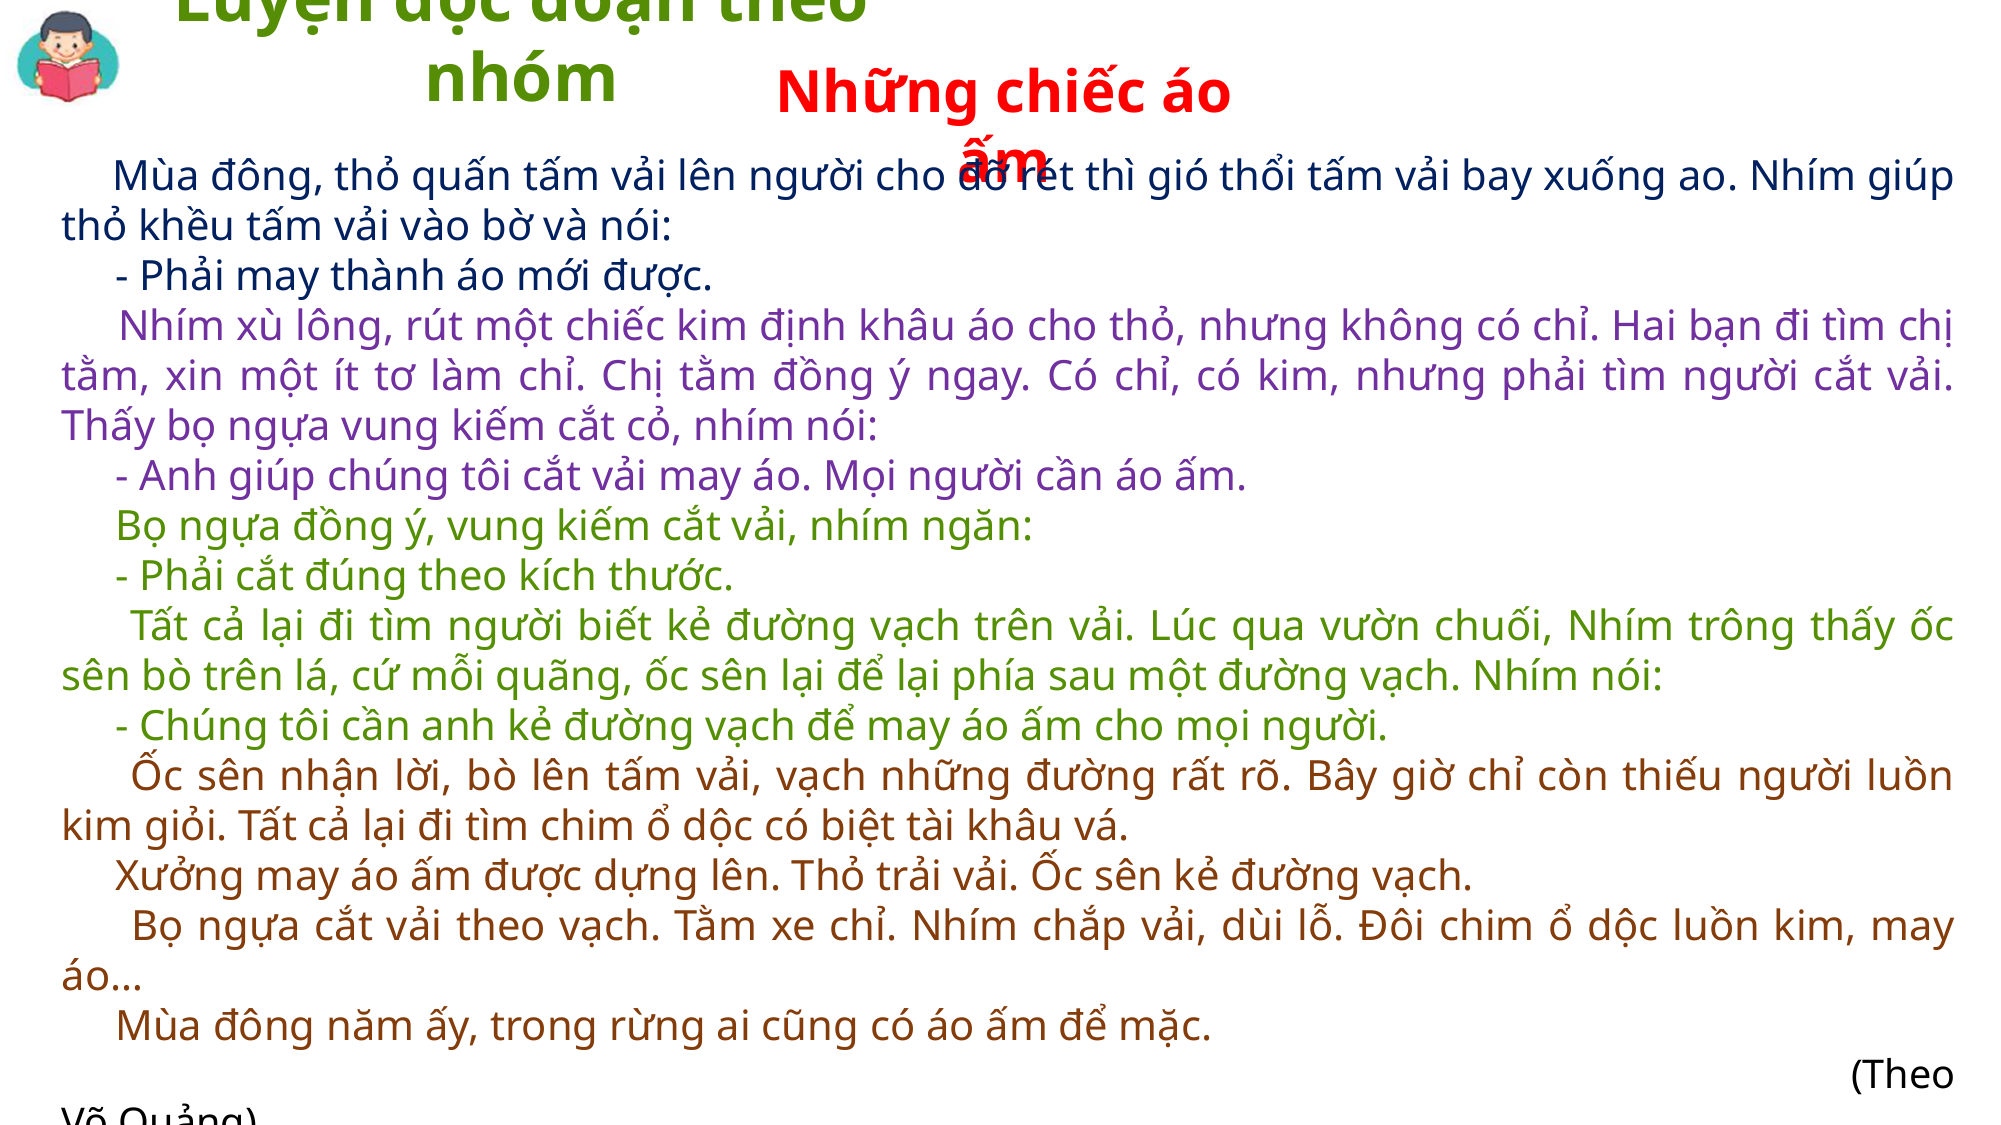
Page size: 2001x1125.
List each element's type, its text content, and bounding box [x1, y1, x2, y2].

text_box Những chiếc áo ấm [744, 81, 1265, 162]
text_box Luyện đọc đoạn theo nhóm [133, 3, 940, 67]
picture [0, 2, 133, 108]
text_box Mùa đông, thỏ quấn tấm vải lên người cho đỡ rét thì gió thổi tấm vải bay xuống ao. Nhím giúp thỏ khều tấm vải vào bờ và nói: - Phải may thành áo mới được. Nhím xù lông, rút một chiếc kim định khâu áo cho thỏ, nhưng không có chỉ. Hai bạn đi tìm chị tằm, xin một ít tơ làm chỉ. Chị tằm đồng ý ngay. Có chỉ, có kim, nhưng phải tìm người cắt vải. Thấy bọ ngựa vung kiếm cắt cỏ, nhím nói: - Anh giúp chúng tôi cắt vải may áo. Mọi người cần áo ấm. Bọ ngựa đồng ý, vung kiếm cắt vải, nhím ngăn: - Phải cắt đúng theo kích thước. Tất cả lại đi tìm người biết kẻ đường vạch trên vải. Lúc qua vườn chuối, Nhím trông thấy ốc sên bò trên lá, cứ mỗi quãng, ốc sên lại để lại phía sau một đường vạch. Nhím nói: - Chúng tôi cần anh kẻ đường vạch để may áo ấm cho mọi người. Ốc sên nhận lời, bò lên tấm vải, vạch những đường rất rõ. Bây giờ chỉ còn thiếu người luồn kim giỏi. Tất cả lại đi tìm chim ổ dộc có biệt tài khâu vá. Xưởng may áo ấm được dựng lên. Thỏ trải vải. Ốc sên kẻ đường vạch. Bọ ngựa cắt vải theo vạch. Tằm xe chỉ. Nhím chắp vải, dùi lỗ. Đôi chim ổ dộc luồn kim, may áo… Mùa đông năm ấy, trong rừng ai cũng có áo ấm để mặc. (Theo Võ Quảng) [0, 162, 2000, 1125]
